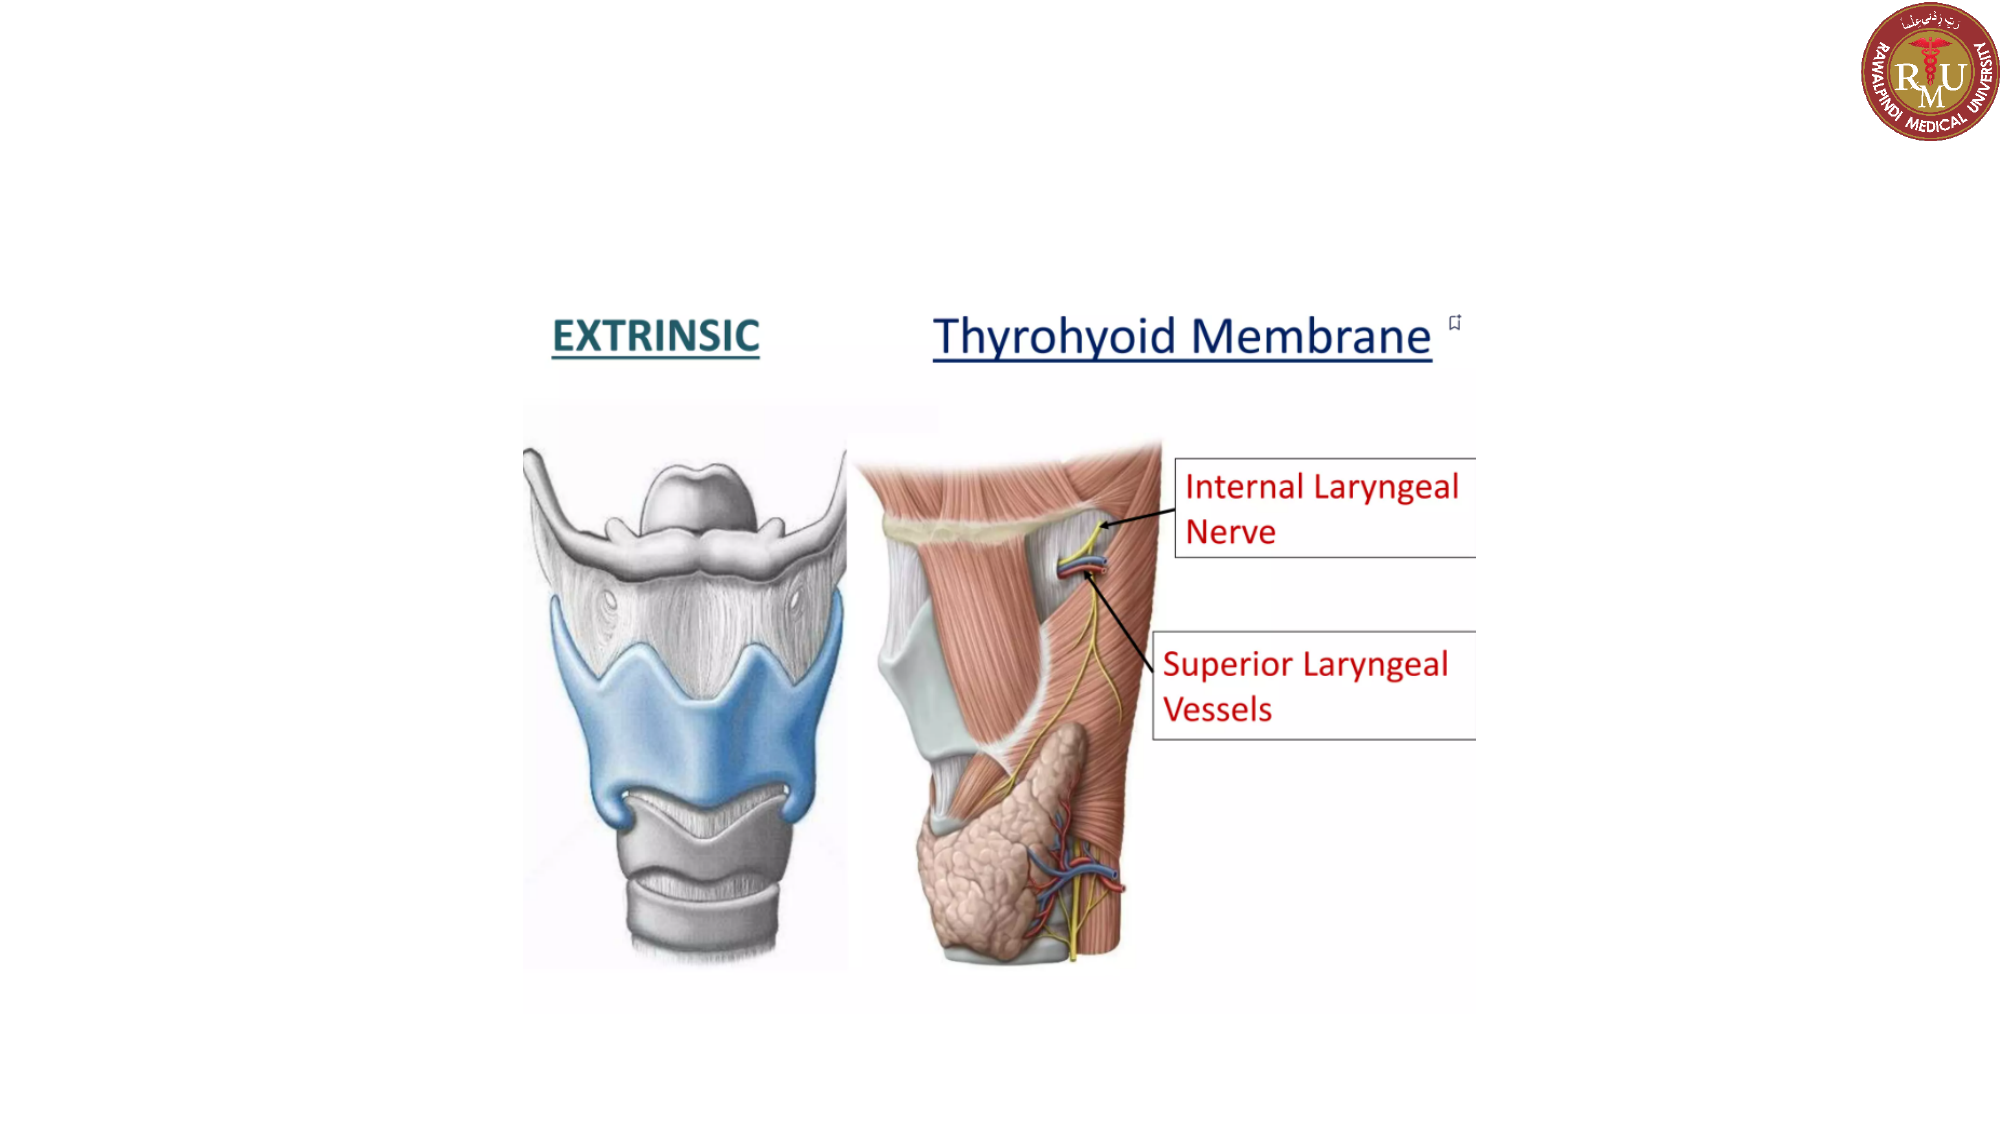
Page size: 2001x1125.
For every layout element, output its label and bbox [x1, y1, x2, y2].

picture [1853, 2, 2000, 141]
list [523, 299, 1476, 1014]
